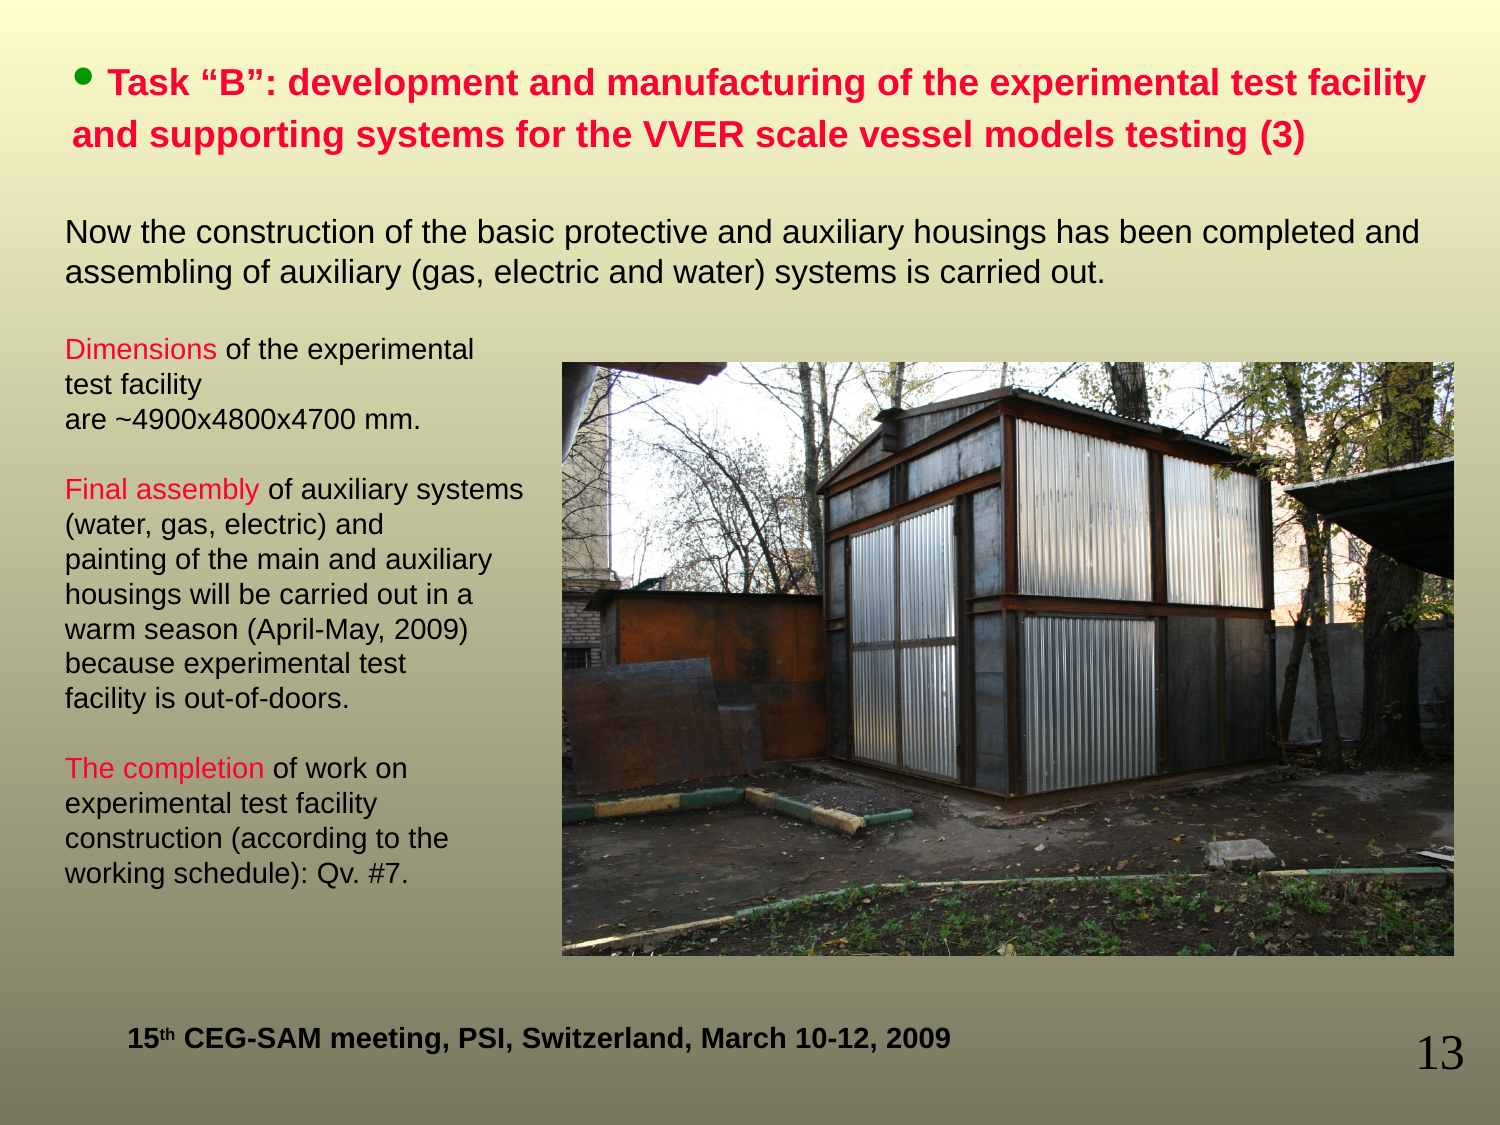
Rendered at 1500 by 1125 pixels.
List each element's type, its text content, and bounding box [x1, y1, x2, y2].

text_box 15th CEG-SAM meeting, PSI, Switzerland, March 10-12, 2009 [112, 1012, 1300, 1063]
text_box 13 [1400, 1012, 1480, 1088]
text_box Now the construction of the basic protective and auxiliary housings has been completed and assembling of auxiliary (gas, electric and water) systems is carried out. Dimensions of the experimental test facility are ~4900x4800x4700 mm. Final assembly of auxiliary systems (water, gas, electric) and painting of the main and auxiliary housings will be carried out in a warm season (April-May, 2009) because experimental test facility is out-of-doors. The completion of work on experimental test facility construction (according to the working schedule): Qv. #7. [49, 203, 1463, 932]
picture [562, 362, 1454, 957]
text_box Task “B”: development and manufacturing of the experimental test facility and supporting systems for the VVER scale vessel models testing (3) [57, 50, 1453, 203]
